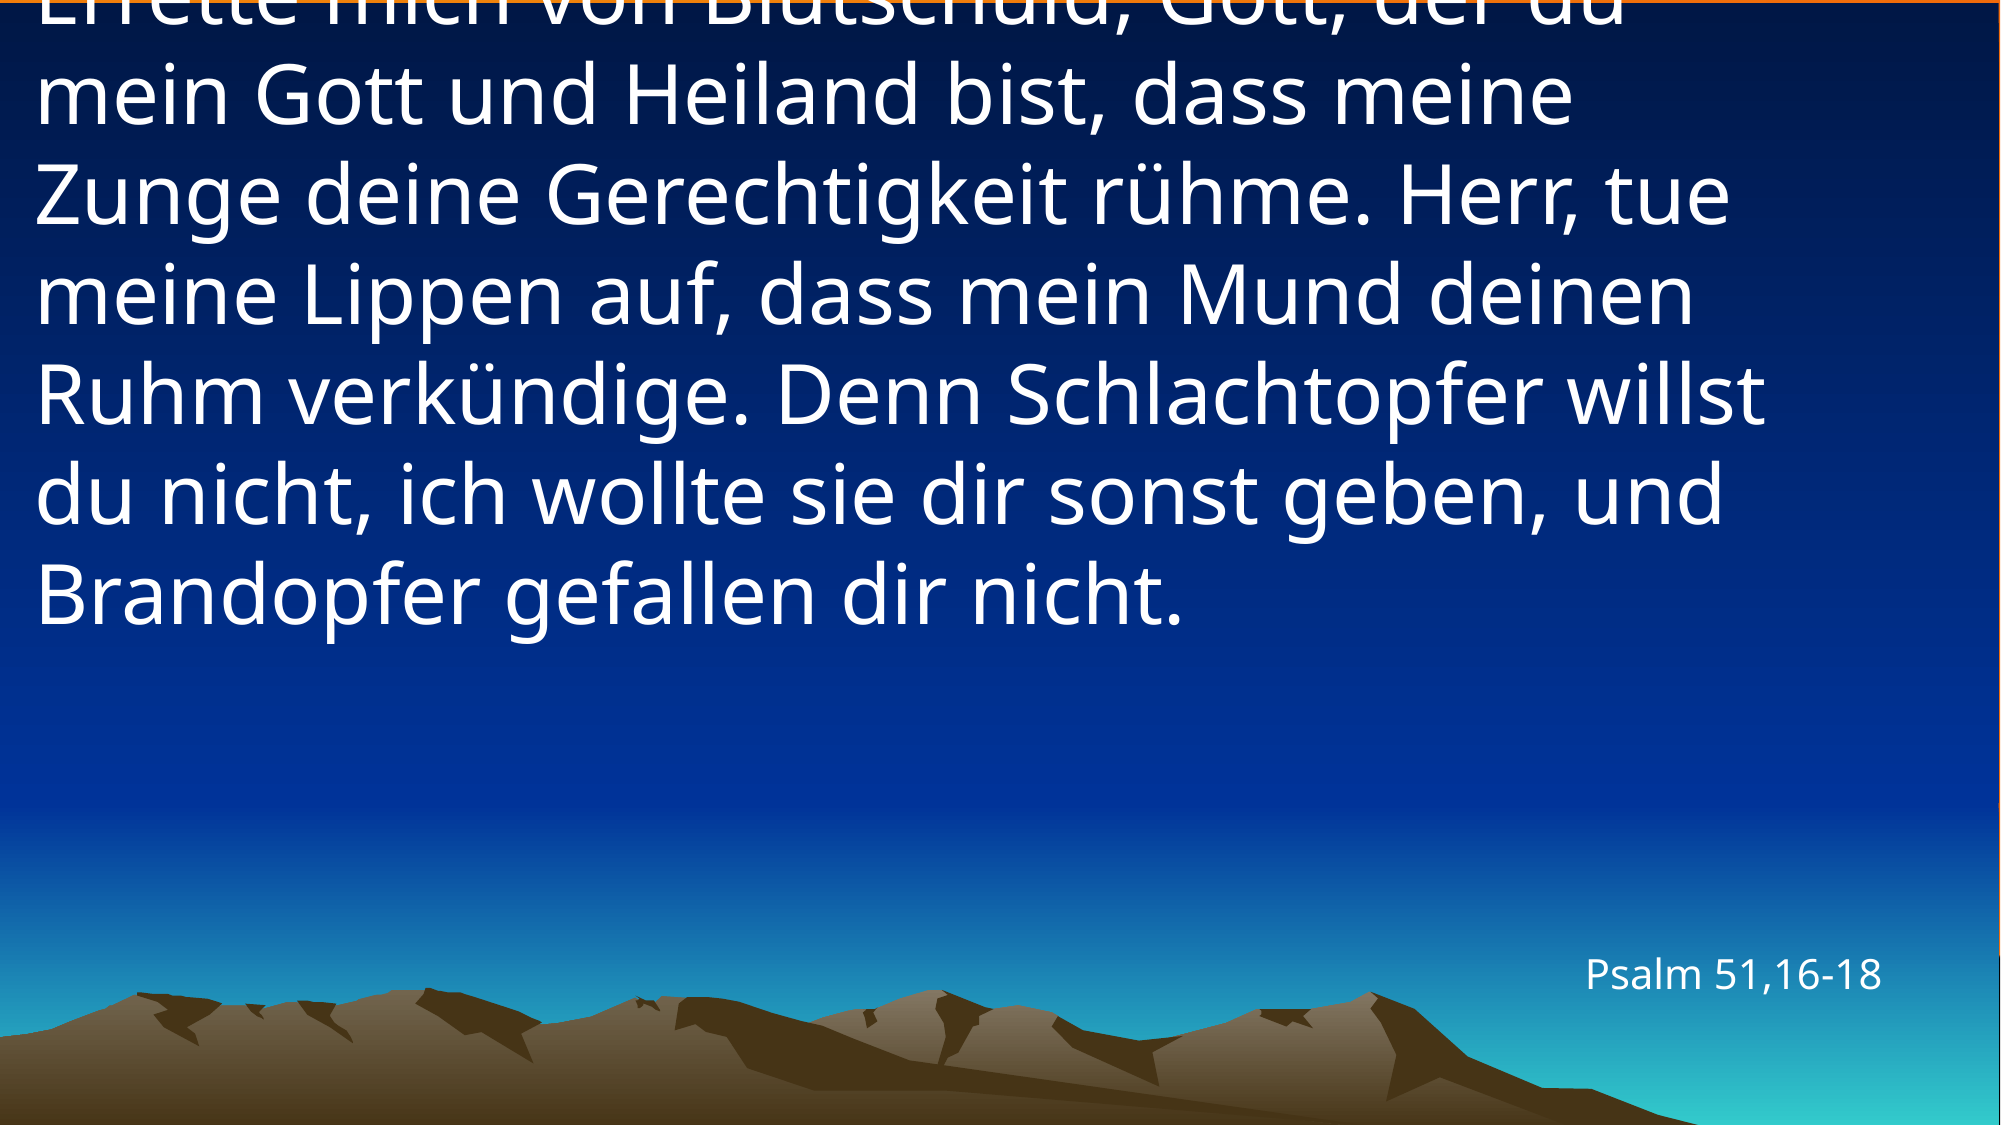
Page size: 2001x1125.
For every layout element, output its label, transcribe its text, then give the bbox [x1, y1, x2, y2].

picture [1839, 0, 2001, 1125]
subtitle Psalm 51,16-18 [1212, 940, 1898, 1125]
title Errette mich von Blutschuld, Gott, der du mein Gott und Heiland bist, dass meine Zunge deine Gerechtigkeit rühme. Herr, tue meine Lippen auf, dass mein Mund deinen Ruhm verkündige. Denn Schlachtopfer willst du nicht, ich wollte sie dir sonst geben, und Brandopfer gefallen dir nicht. [19, 0, 1839, 649]
